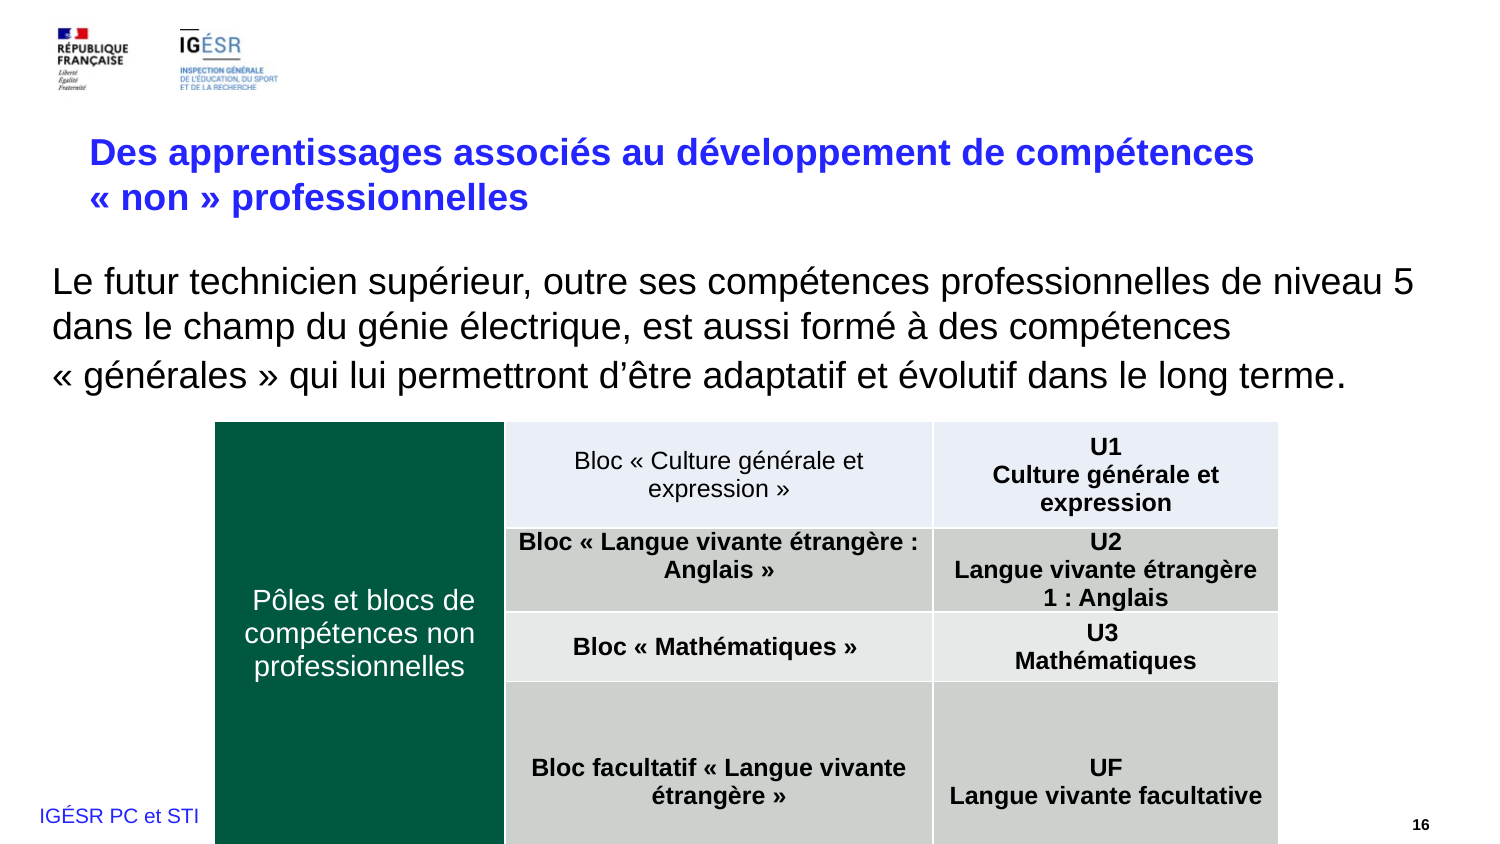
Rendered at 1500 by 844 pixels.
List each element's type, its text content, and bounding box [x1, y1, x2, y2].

table_cell U3 Mathématiques [934, 613, 1278, 681]
text_box Le futur technicien supérieur, outre ses compétences professionnelles de niveau 5 dans le champ du génie électrique, est aussi formé à des compétences « générales » qui lui permettront d’être adaptatif et évolutif dans le long terme. [52, 256, 1442, 418]
table_cell Bloc « Mathématiques » [506, 613, 932, 681]
table_header U1 Culture générale et expression [934, 422, 1278, 527]
picture [180, 29, 278, 90]
text_box Des apprentissages associés au développement de compétences « non » professionnelles [78, 131, 1357, 214]
table_cell Bloc facultatif « Langue vivante étrangère » [506, 682, 932, 844]
table_cell U2 Langue vivante étrangère 1 : Anglais [934, 529, 1278, 611]
table_header Bloc « Culture générale et expression » [506, 422, 932, 527]
table_cell Bloc « Langue vivante étrangère : Anglais » [506, 529, 932, 611]
table_cell UF Langue vivante facultative [934, 682, 1278, 844]
slide_number 16 [1208, 803, 1430, 844]
picture [47, 17, 139, 101]
table_header Pôles et blocs de compétences non professionnelles [215, 422, 504, 844]
